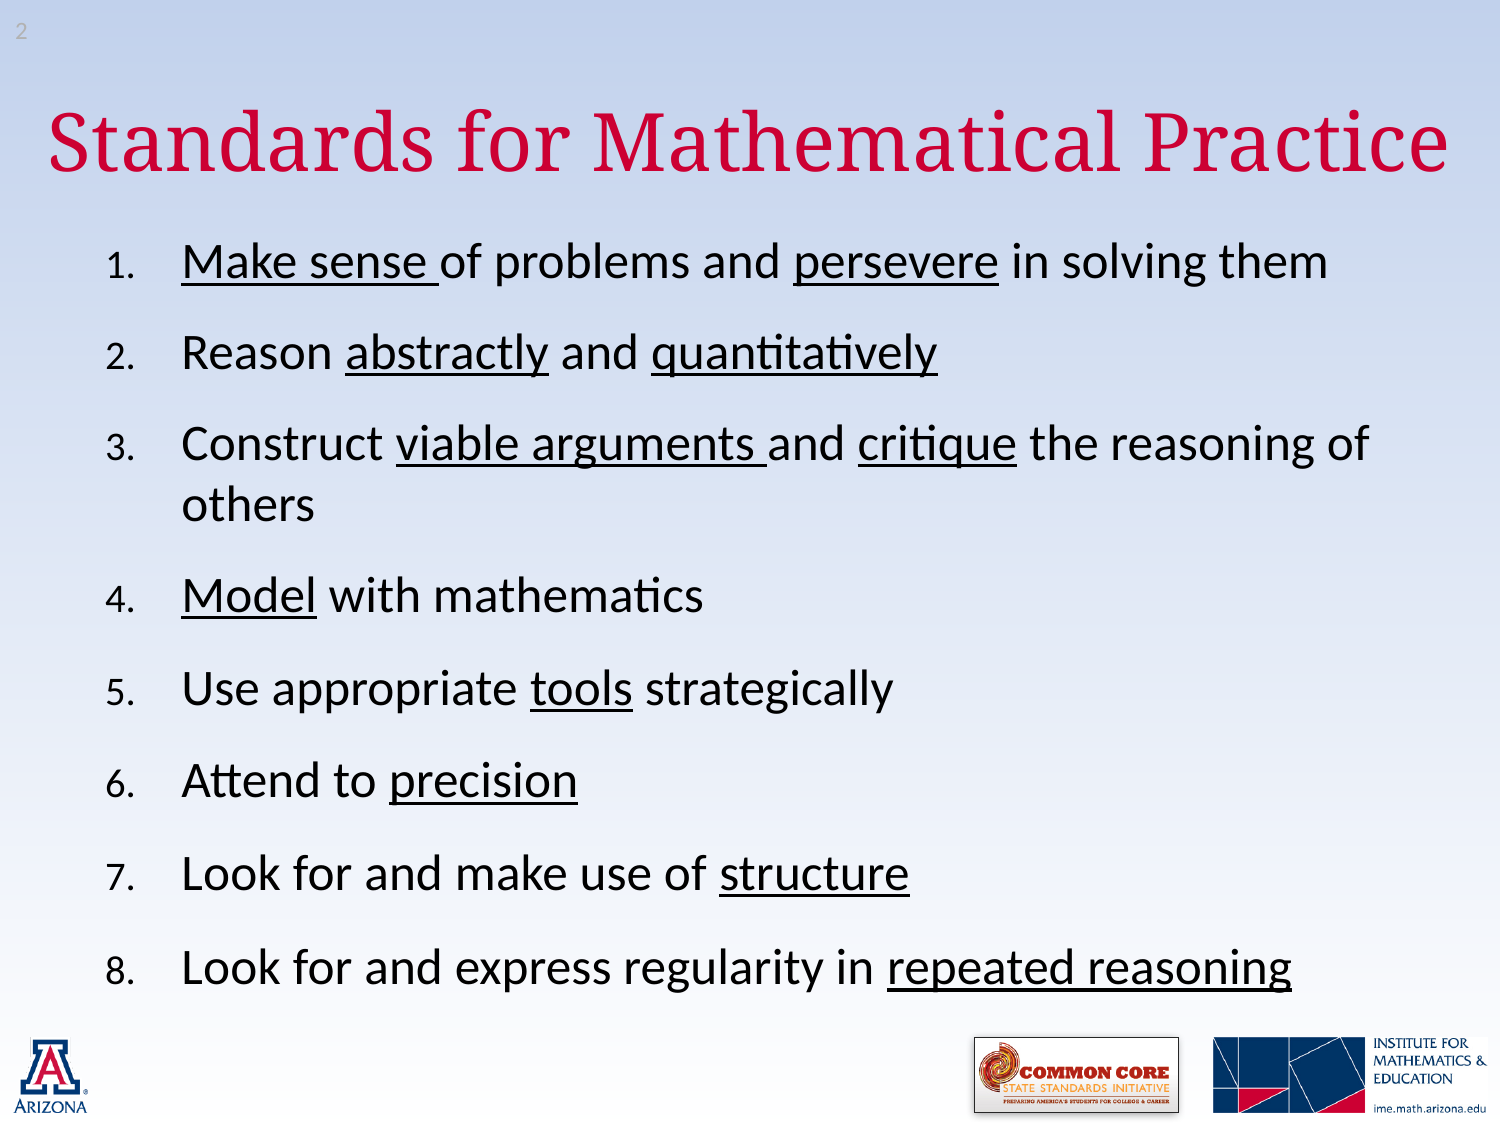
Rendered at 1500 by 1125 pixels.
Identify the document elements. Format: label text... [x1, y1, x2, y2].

slide_number 2 [0, 0, 350, 60]
picture [975, 1038, 1178, 1112]
list Make sense of problems and persevere in solving them Reason abstractly and quantitatively Construct viable arguments and critique the reasoning of others Model with mathematics Use appropriate tools strategically Attend to precision Look for and make use of structure Look for and express regularity in repeated reasoning [75, 212, 1425, 1005]
picture [13, 1037, 88, 1113]
picture [1213, 1037, 1488, 1113]
title Standards for Mathematical Practice [0, 45, 1500, 233]
